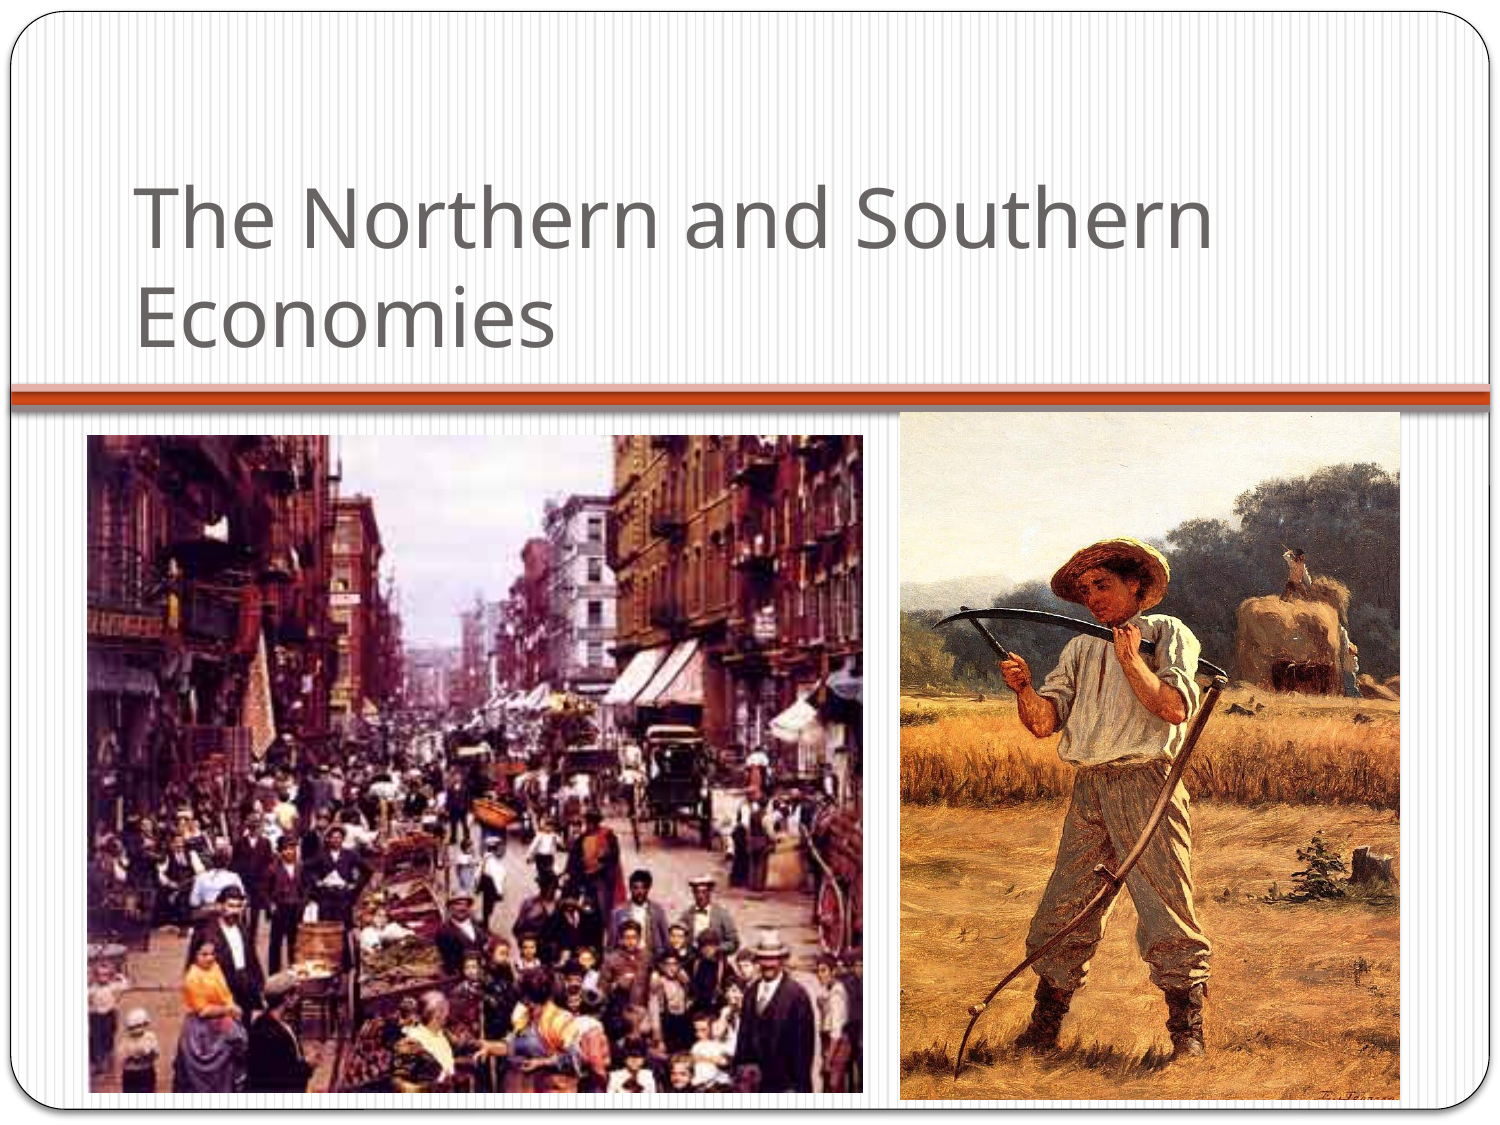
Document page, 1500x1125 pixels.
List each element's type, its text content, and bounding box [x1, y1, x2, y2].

picture [899, 412, 1401, 1101]
title The Northern and Southern Economies [118, 156, 1394, 380]
picture [87, 435, 863, 1093]
